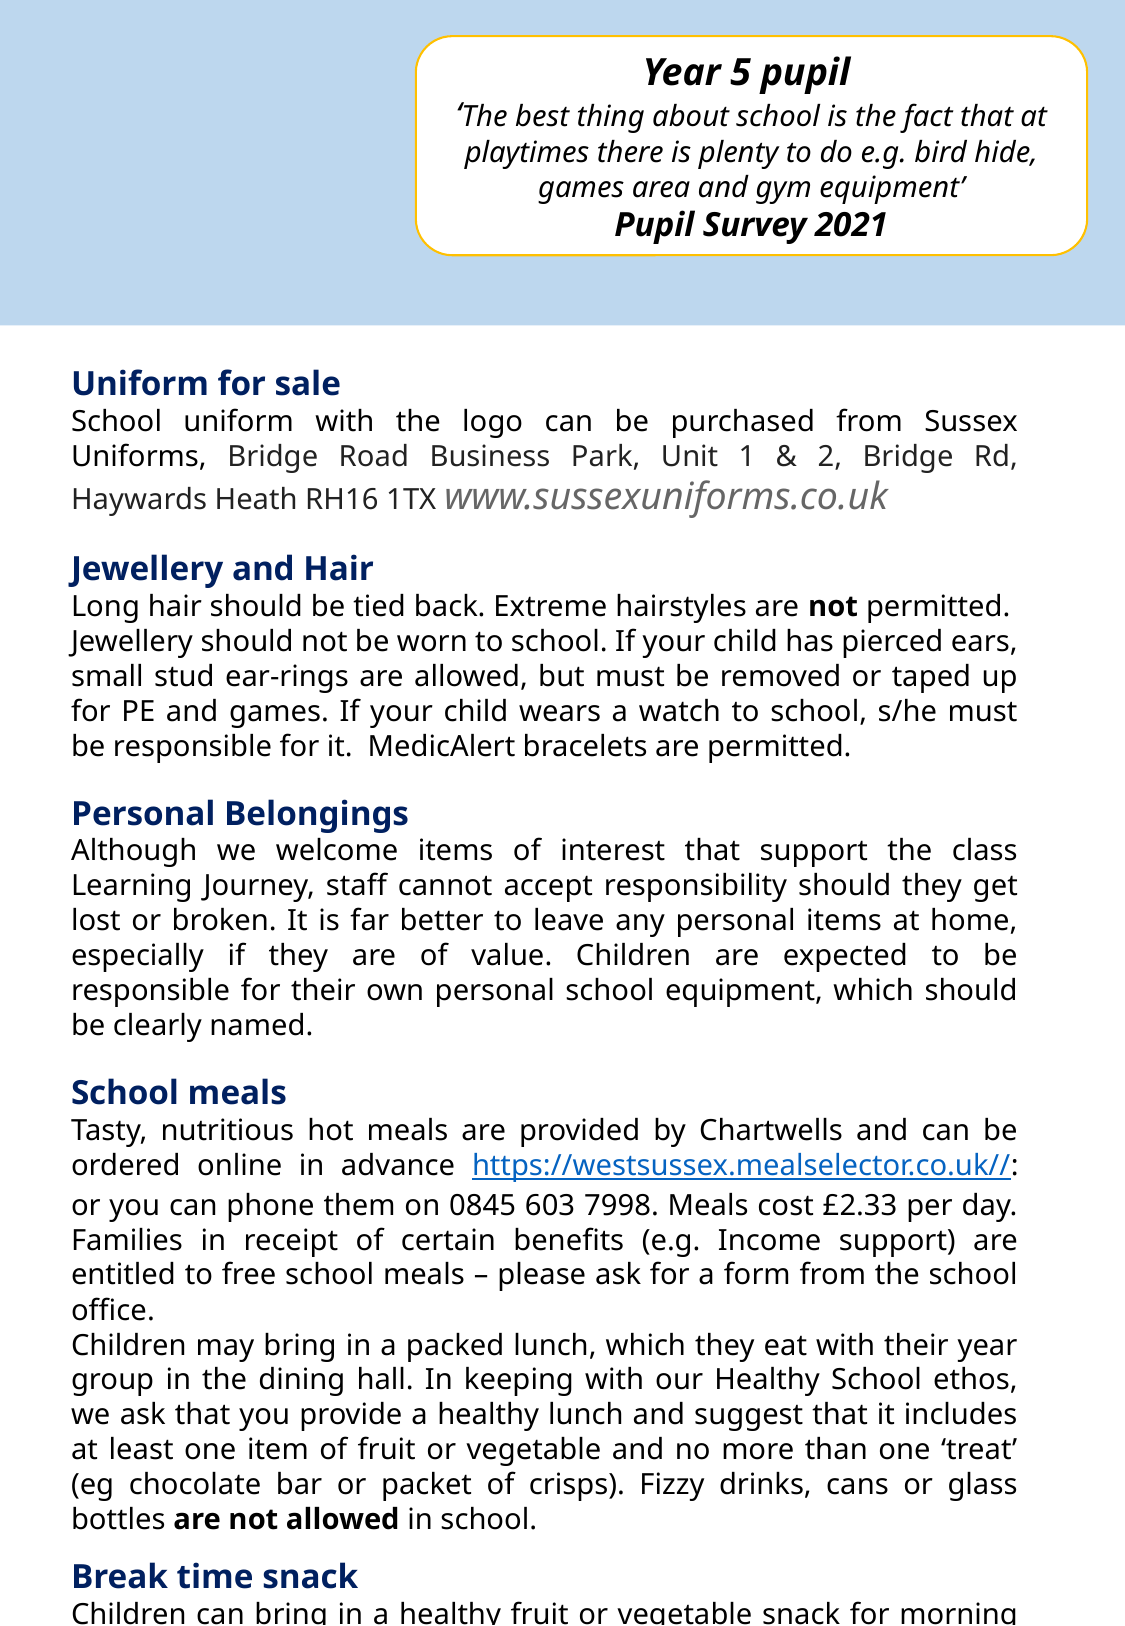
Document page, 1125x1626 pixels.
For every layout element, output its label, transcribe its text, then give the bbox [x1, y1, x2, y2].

text_box [0, 0, 1125, 326]
text_box Year 5 pupil ‘The best thing about school is the fact that at playtimes there is plenty to do e.g. bird hide, games area and gym equipment’ Pupil Survey 2021 [414, 35, 1089, 257]
text_box Uniform for sale School uniform with the logo can be purchased from Sussex Uniforms, Bridge Road Business Park, Unit 1 & 2, Bridge Rd, Haywards Heath RH16 1TX www.sussexuniforms.co.uk Jewellery and Hair Long hair should be tied back. Extreme hairstyles are not permitted. Jewellery should not be worn to school. If your child has pierced ears, small stud ear-rings are allowed, but must be removed or taped up for PE and games. If your child wears a watch to school, s/he must be responsible for it. MedicAlert bracelets are permitted. Personal Belongings Although we welcome items of interest that support the class Learning Journey, staff cannot accept responsibility should they get lost or broken. It is far better to leave any personal items at home, especially if they are of value. Children are expected to be responsible for their own personal school equipment, which should be clearly named. School meals Tasty, nutritious hot meals are provided by Chartwells and can be ordered online in advance https://westsussex.mealselector.co.uk//: or you can phone them on 0845 603 7998. Meals cost £2.33 per day. Families in receipt of certain benefits (e.g. Income support) are entitled to free school meals – please ask for a form from the school office. Children may bring in a packed lunch, which they eat with their year group in the dining hall. In keeping with our Healthy School ethos, we ask that you provide a healthy lunch and suggest that it includes at least one item of fruit or vegetable and no more than one ‘treat’ (eg chocolate bar or packet of crisps). Fizzy drinks, cans or glass bottles are not allowed in school. Break time snack Children can bring in a healthy fruit or vegetable snack for morning break time to keep them going until lunchtime. [56, 354, 1034, 1625]
